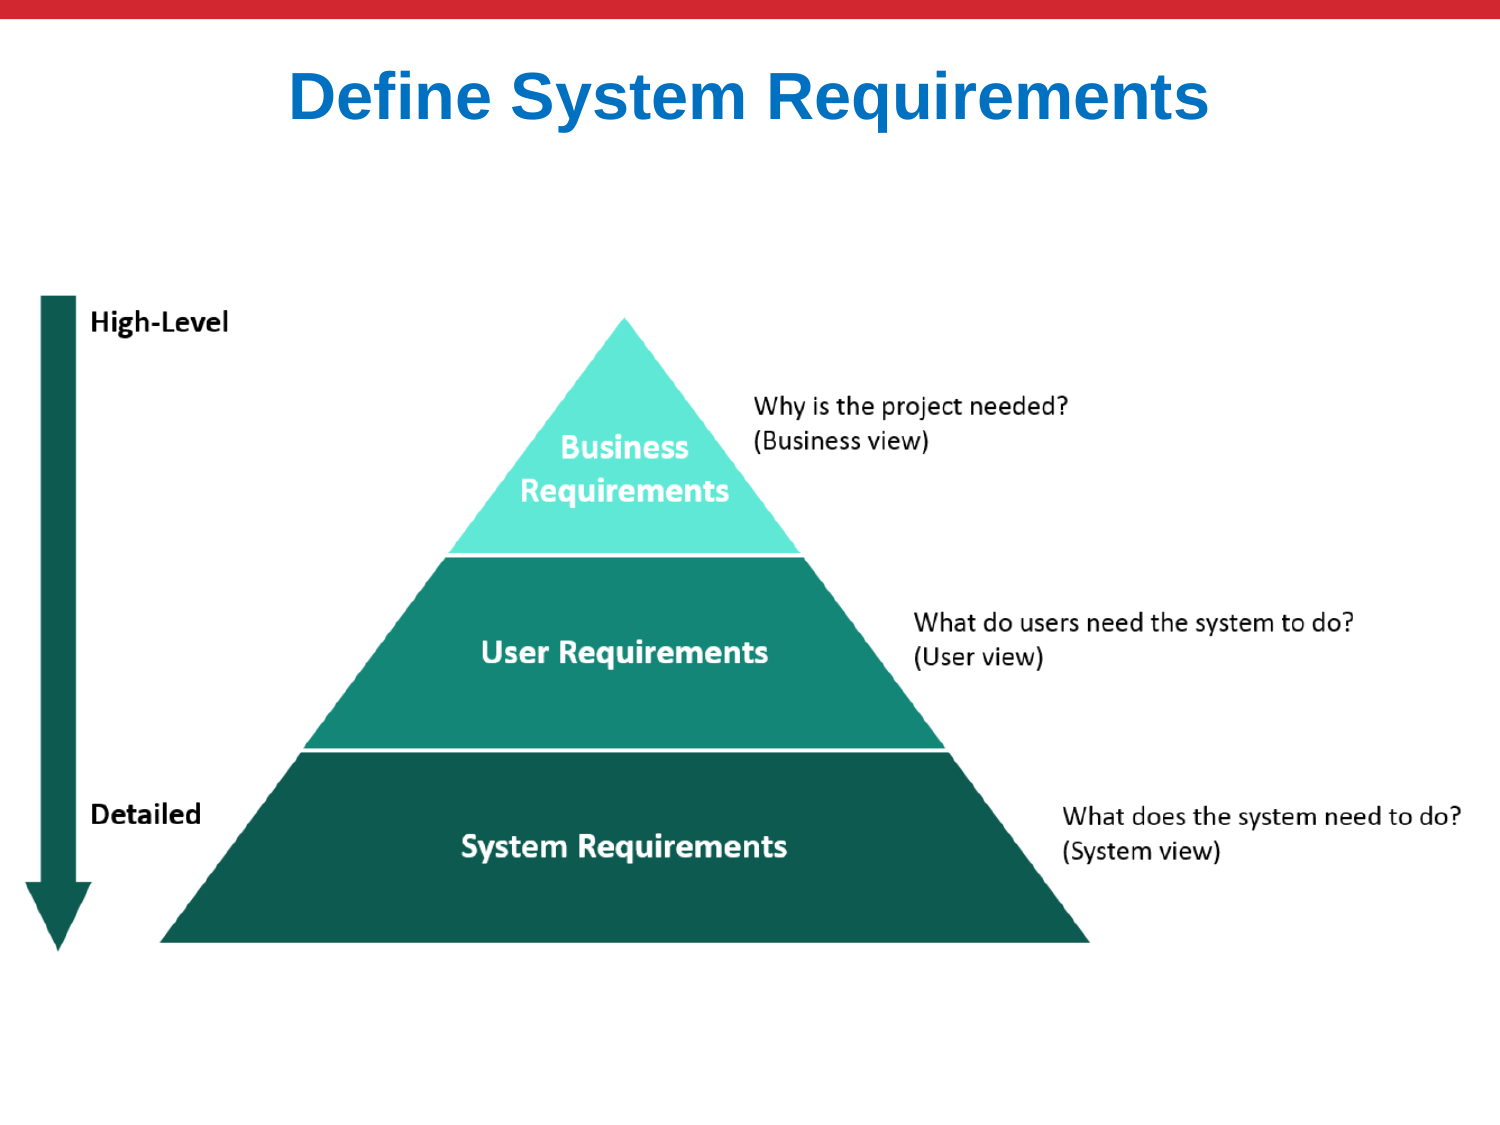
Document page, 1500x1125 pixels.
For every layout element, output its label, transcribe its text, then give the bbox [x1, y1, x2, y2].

title Define System Requirements [75, 45, 1425, 233]
picture [17, 290, 1462, 954]
text_box [0, 0, 1500, 20]
